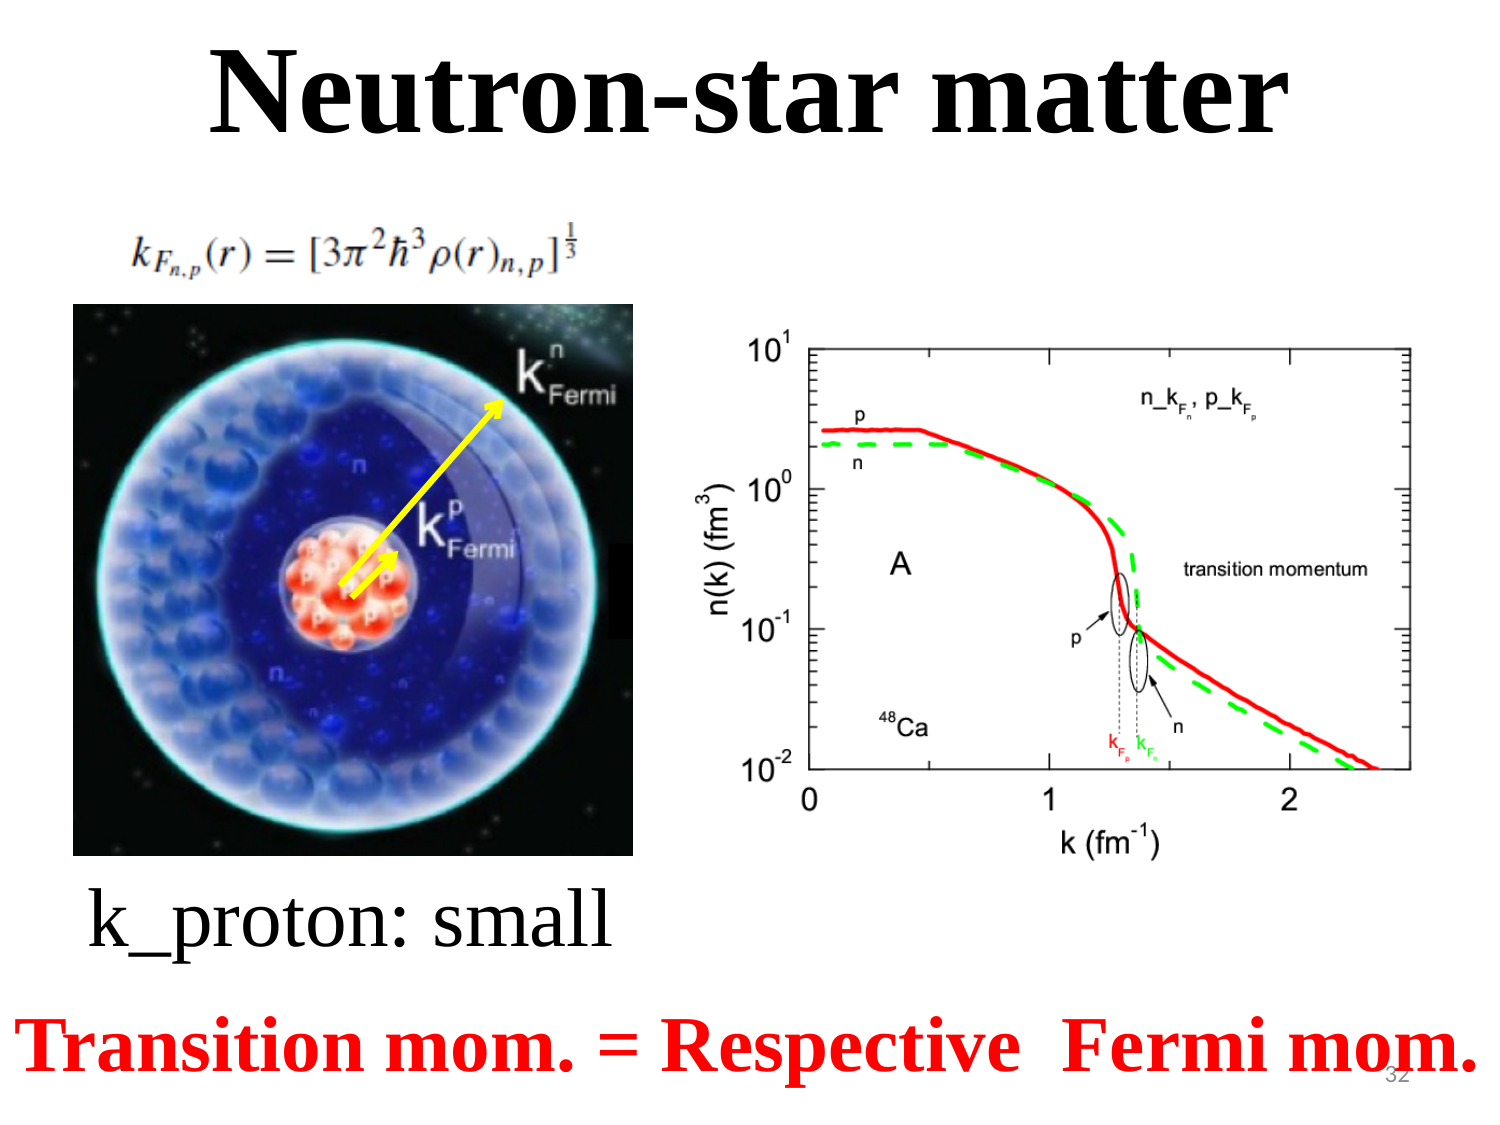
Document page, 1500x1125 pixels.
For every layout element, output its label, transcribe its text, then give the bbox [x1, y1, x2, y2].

text_box Transition mom. = Respective Fermi mom. [0, 984, 1500, 1095]
text_box Neutron-star matter [0, 0, 1500, 188]
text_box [327, 409, 516, 575]
slide_number 32 [1074, 1042, 1425, 1103]
picture [650, 257, 1500, 902]
picture [73, 304, 633, 856]
picture [116, 222, 583, 282]
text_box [351, 550, 399, 598]
text_box k_proton: small [72, 862, 629, 971]
